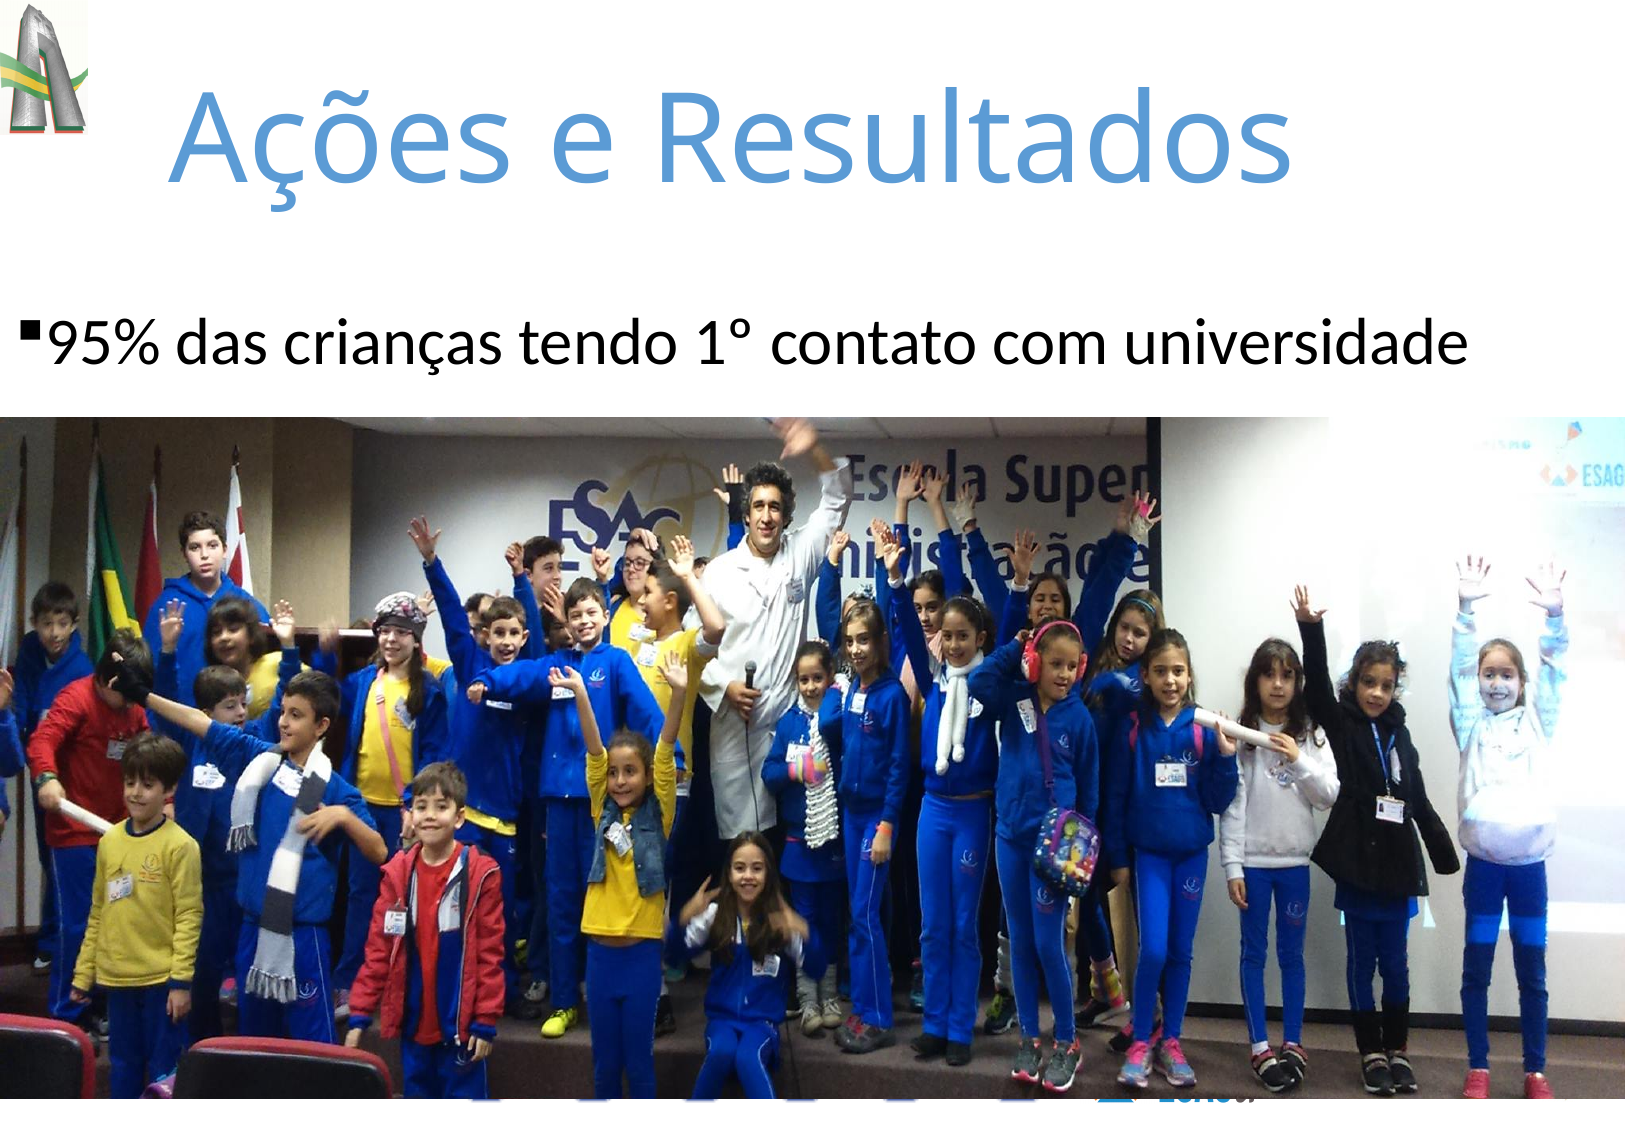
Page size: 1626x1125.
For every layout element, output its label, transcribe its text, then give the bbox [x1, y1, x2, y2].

text_box 95% das crianças tendo 1º contato com universidade [0, 299, 1559, 417]
text_box Ações e Resultados [153, 0, 1556, 217]
picture [0, 0, 88, 135]
picture [0, 417, 1625, 1125]
